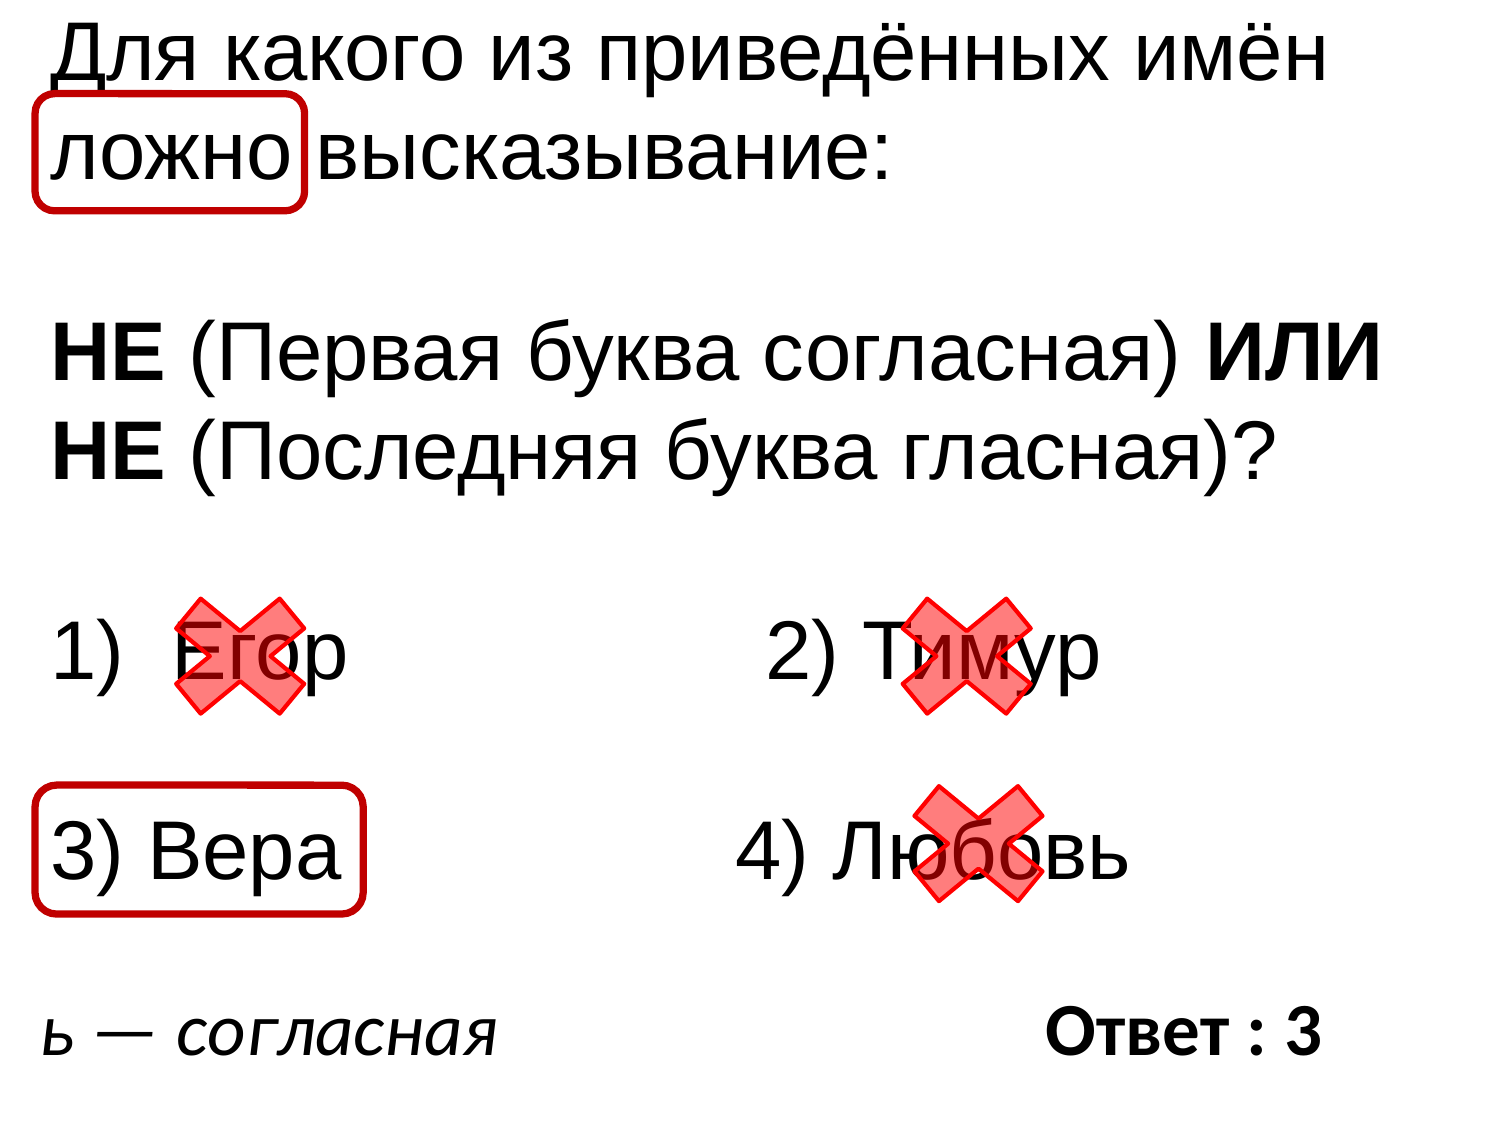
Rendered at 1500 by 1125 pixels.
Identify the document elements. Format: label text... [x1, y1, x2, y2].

text_box [32, 91, 307, 213]
text_box [32, 782, 366, 917]
text_box [174, 596, 307, 716]
text_box Ответ : 3 [1031, 972, 1500, 1078]
text_box [912, 784, 1045, 904]
text_box [900, 596, 1033, 716]
text_box ь — согласная [0, 972, 539, 1078]
text_box Для какого из приведённых имён ложно высказывание: НЕ (Первая буква согласная) ИЛИ НЕ (Последняя буква гласная)? Егор 2) Тимур 3) Вера 4) Любовь [35, 0, 1465, 904]
